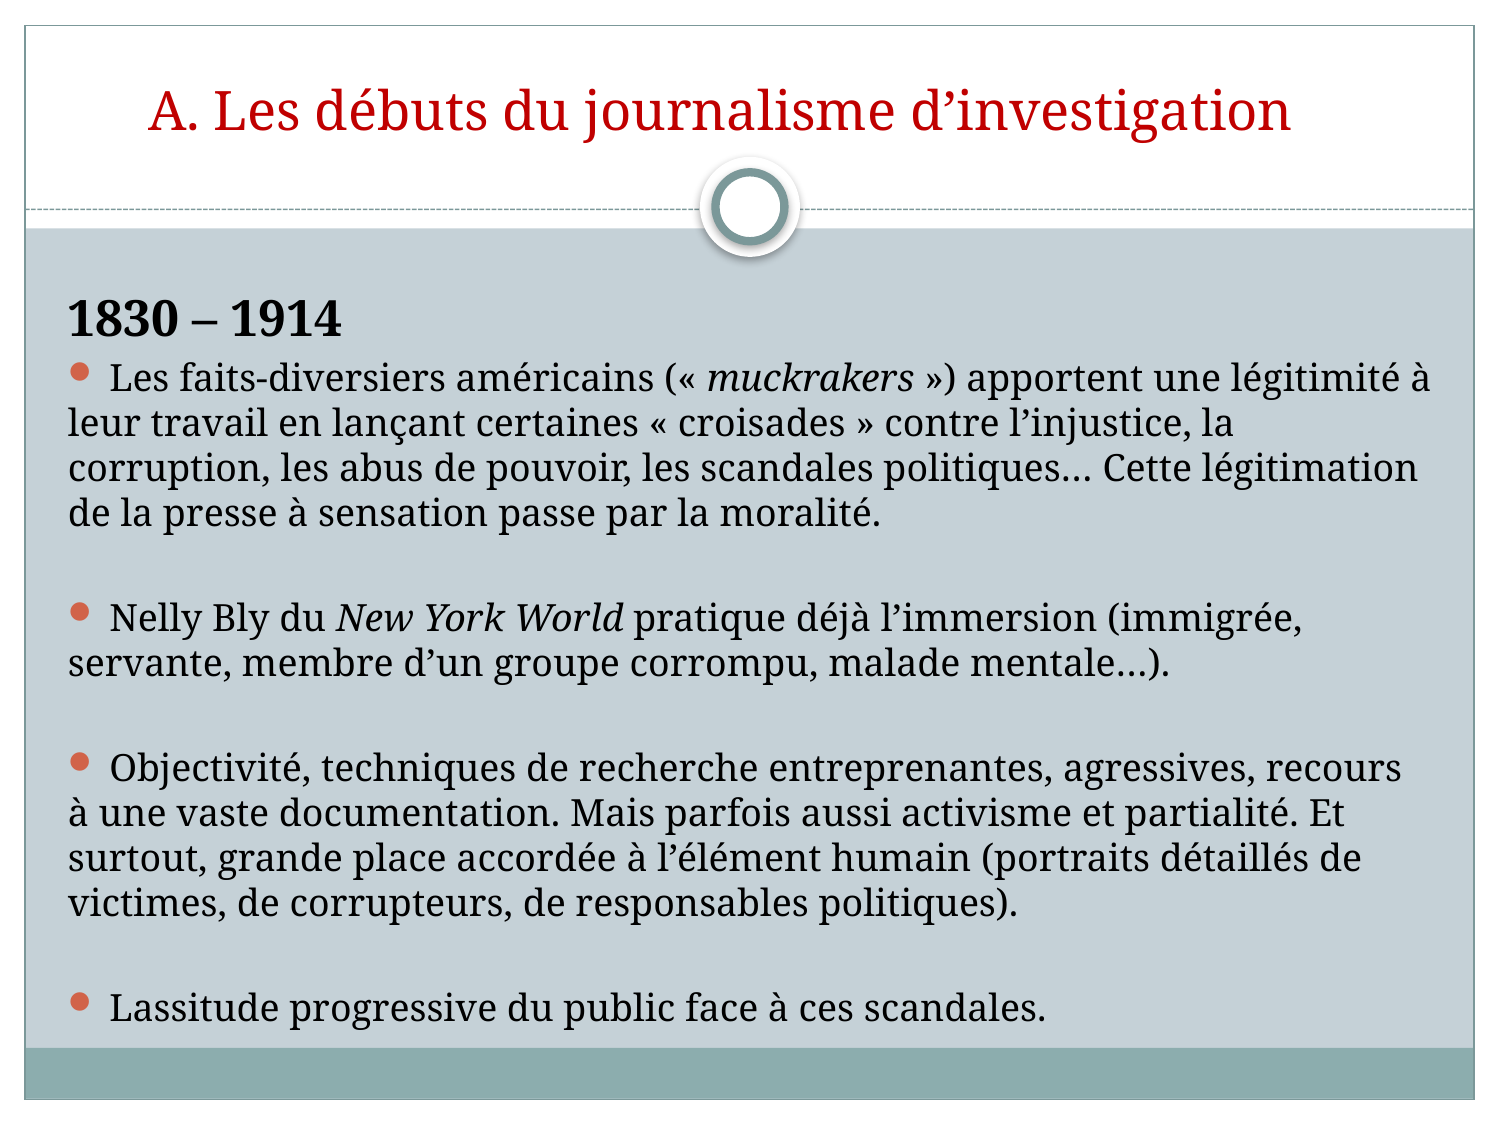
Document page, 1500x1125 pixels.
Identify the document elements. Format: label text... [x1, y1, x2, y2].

list 1830 – 1914 Les faits-diversiers américains (« muckrakers ») apportent une légitimité à leur travail en lançant certaines « croisades » contre l’injustice, la corruption, les abus de pouvoir, les scandales politiques… Cette légitimation de la presse à sensation passe par la moralité. Nelly Bly du New York World pratique déjà l’immersion (immigrée, servante, membre d’un groupe corrompu, malade mentale…). Objectivité, techniques de recherche entreprenantes, agressives, recours à une vaste documentation. Mais parfois aussi activisme et partialité. Et surtout, grande place accordée à l’élément humain (portraits détaillés de victimes, de corrupteurs, de responsables politiques). Lassitude progressive du public face à ces scandales. [53, 278, 1447, 1035]
title A. Les débuts du journalisme d’investigation [53, 30, 1388, 149]
